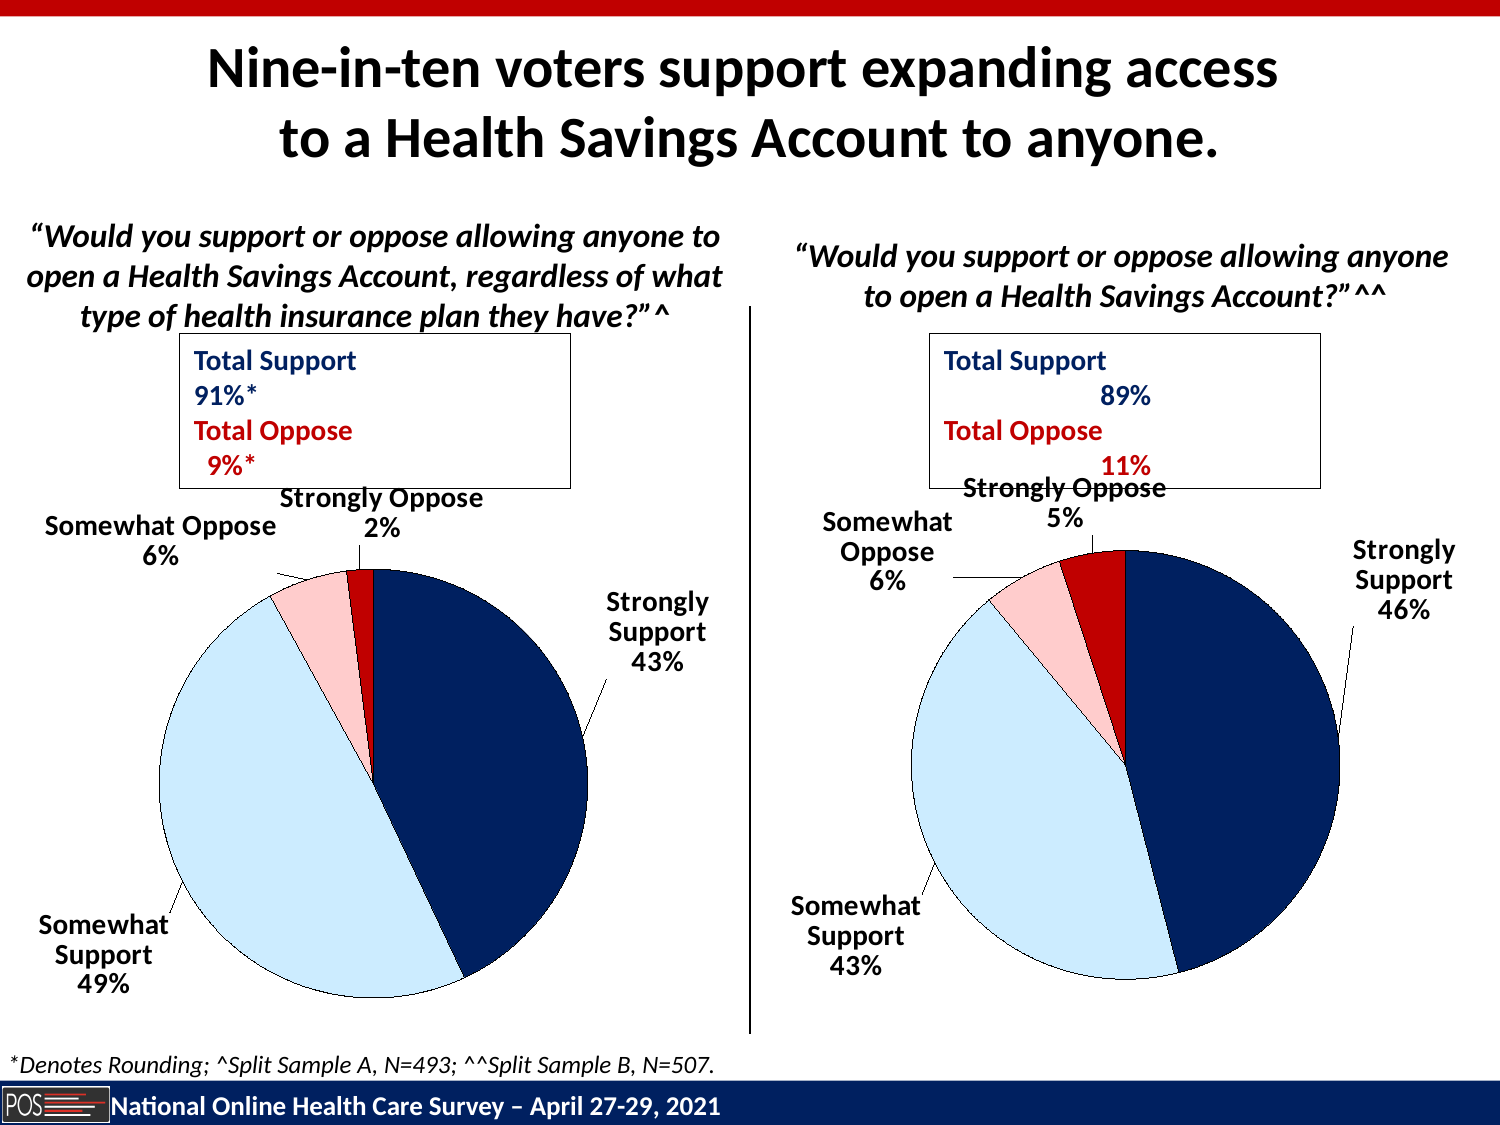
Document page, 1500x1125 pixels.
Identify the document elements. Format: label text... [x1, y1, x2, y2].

text_box “Would you support or oppose allowing anyone to open a Health Savings Account, regardless of what type of health insurance plan they have?”^ [0, 206, 751, 342]
text_box Nine-in-ten voters support expanding access to a Health Savings Account to anyone. [0, 21, 1500, 177]
text_box “Would you support or oppose allowing anyone to open a Health Savings Account?”^^ [750, 226, 1500, 322]
text_box Total Support 91%* Total Oppose 9%* [179, 342, 571, 347]
chart [0, 329, 1500, 1125]
